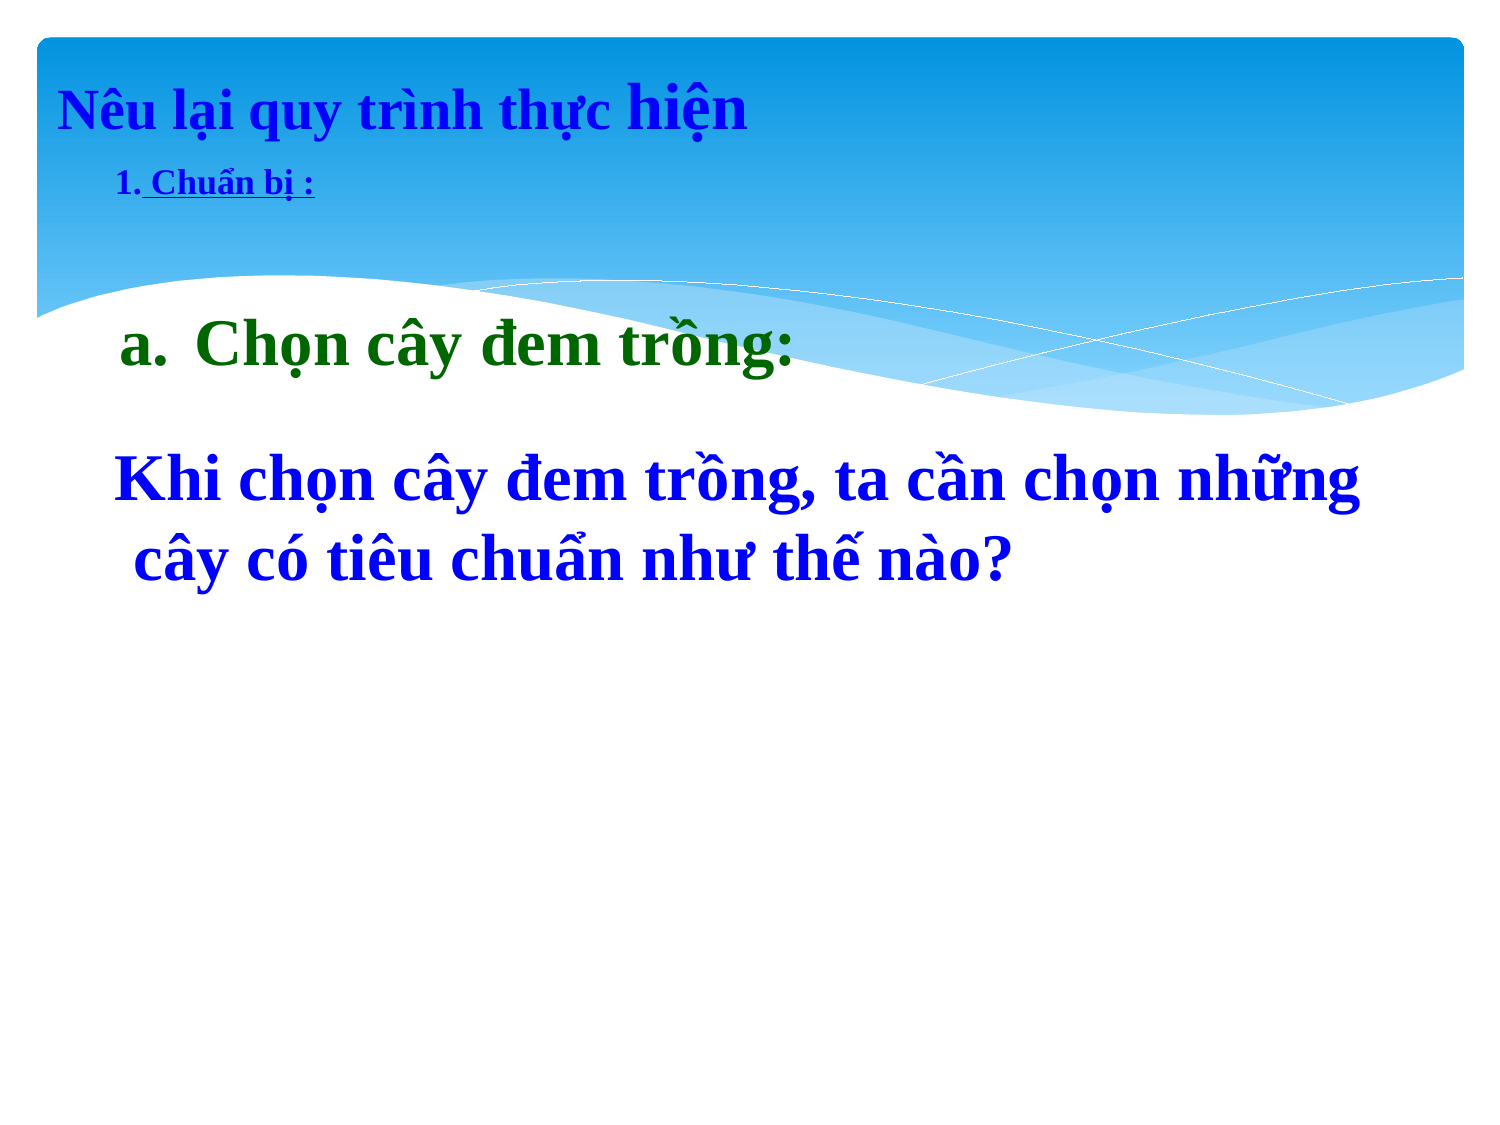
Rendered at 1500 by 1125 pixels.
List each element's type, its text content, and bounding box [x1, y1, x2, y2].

list 1. Chuẩn bị : [99, 155, 1500, 256]
text_box Khi chọn cây đem trồng, ta cần chọn những cây có tiêu chuẩn như thế nào? [62, 426, 1450, 602]
text_box Chọn cây đem trồng: [104, 290, 1180, 386]
text_box Nêu lại quy trình thực hiện [43, 64, 1027, 153]
